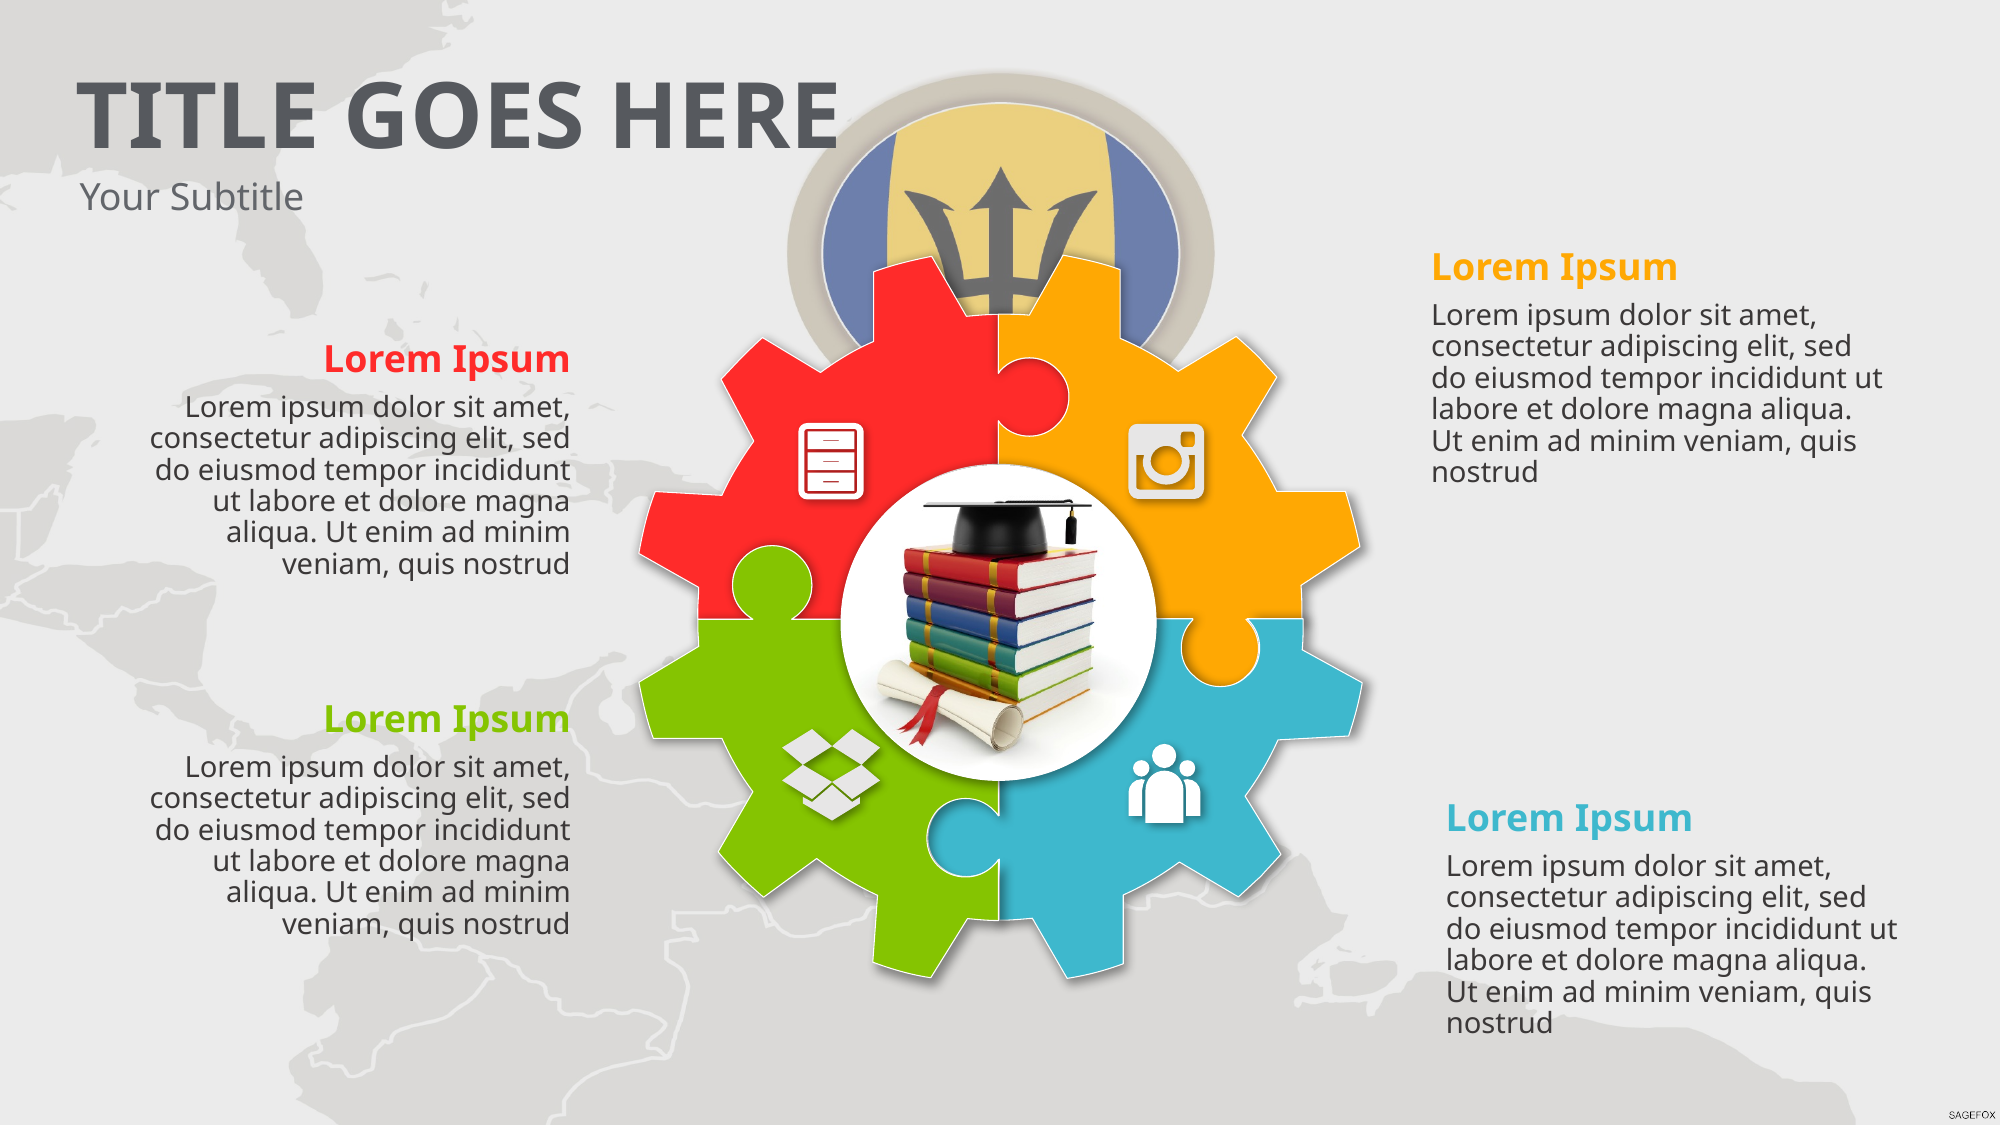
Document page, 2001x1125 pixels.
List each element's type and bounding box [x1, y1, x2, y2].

text_box [798, 422, 864, 500]
text_box [638, 545, 999, 978]
text_box [1416, 235, 1893, 536]
text_box [1128, 779, 1145, 816]
text_box [1128, 423, 1205, 499]
text_box [109, 327, 586, 628]
text_box [941, 618, 1363, 979]
text_box [998, 255, 1360, 679]
text_box [1133, 760, 1150, 777]
text_box [1430, 786, 1907, 1087]
text_box [638, 256, 1062, 615]
text_box [109, 687, 586, 988]
text_box [840, 464, 1158, 782]
text_box [60, 49, 1020, 227]
text_box [1152, 743, 1177, 769]
text_box [782, 729, 881, 821]
picture [1925, 0, 2001, 1125]
text_box [1145, 770, 1201, 823]
text_box [1179, 760, 1196, 777]
